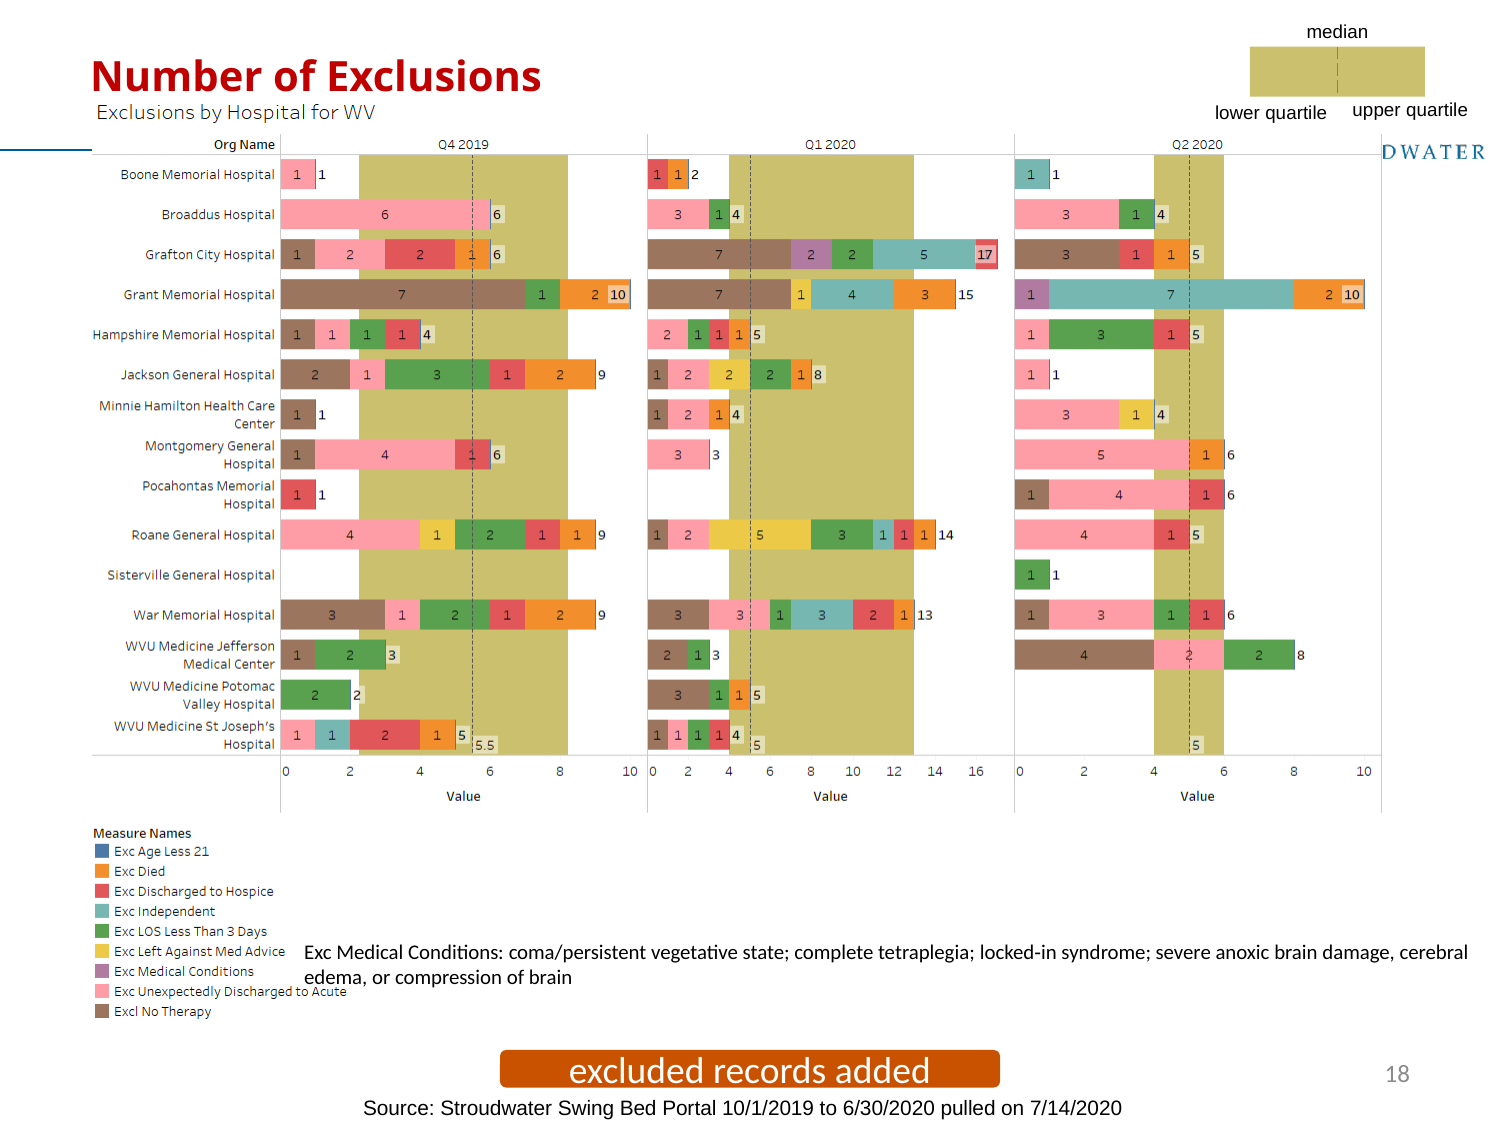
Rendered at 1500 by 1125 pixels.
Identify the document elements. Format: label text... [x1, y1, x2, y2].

text_box Exc Medical Conditions: coma/persistent vegetative state; complete tetraplegia; locked‐in syndrome; severe anoxic brain damage, cerebral edema, or compression of brain [1387, 931, 1493, 997]
slide_number 18 [1074, 1042, 1425, 1103]
title Number of Exclusions [75, 24, 1194, 125]
text_box Source: Stroudwater Swing Bed Portal 10/1/2019 to 6/30/2020 pulled on 7/14/2020 [307, 1087, 1178, 1125]
text_box excluded records added [497, 1047, 1003, 1090]
picture [91, 91, 1488, 1022]
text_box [1199, 12, 1484, 132]
